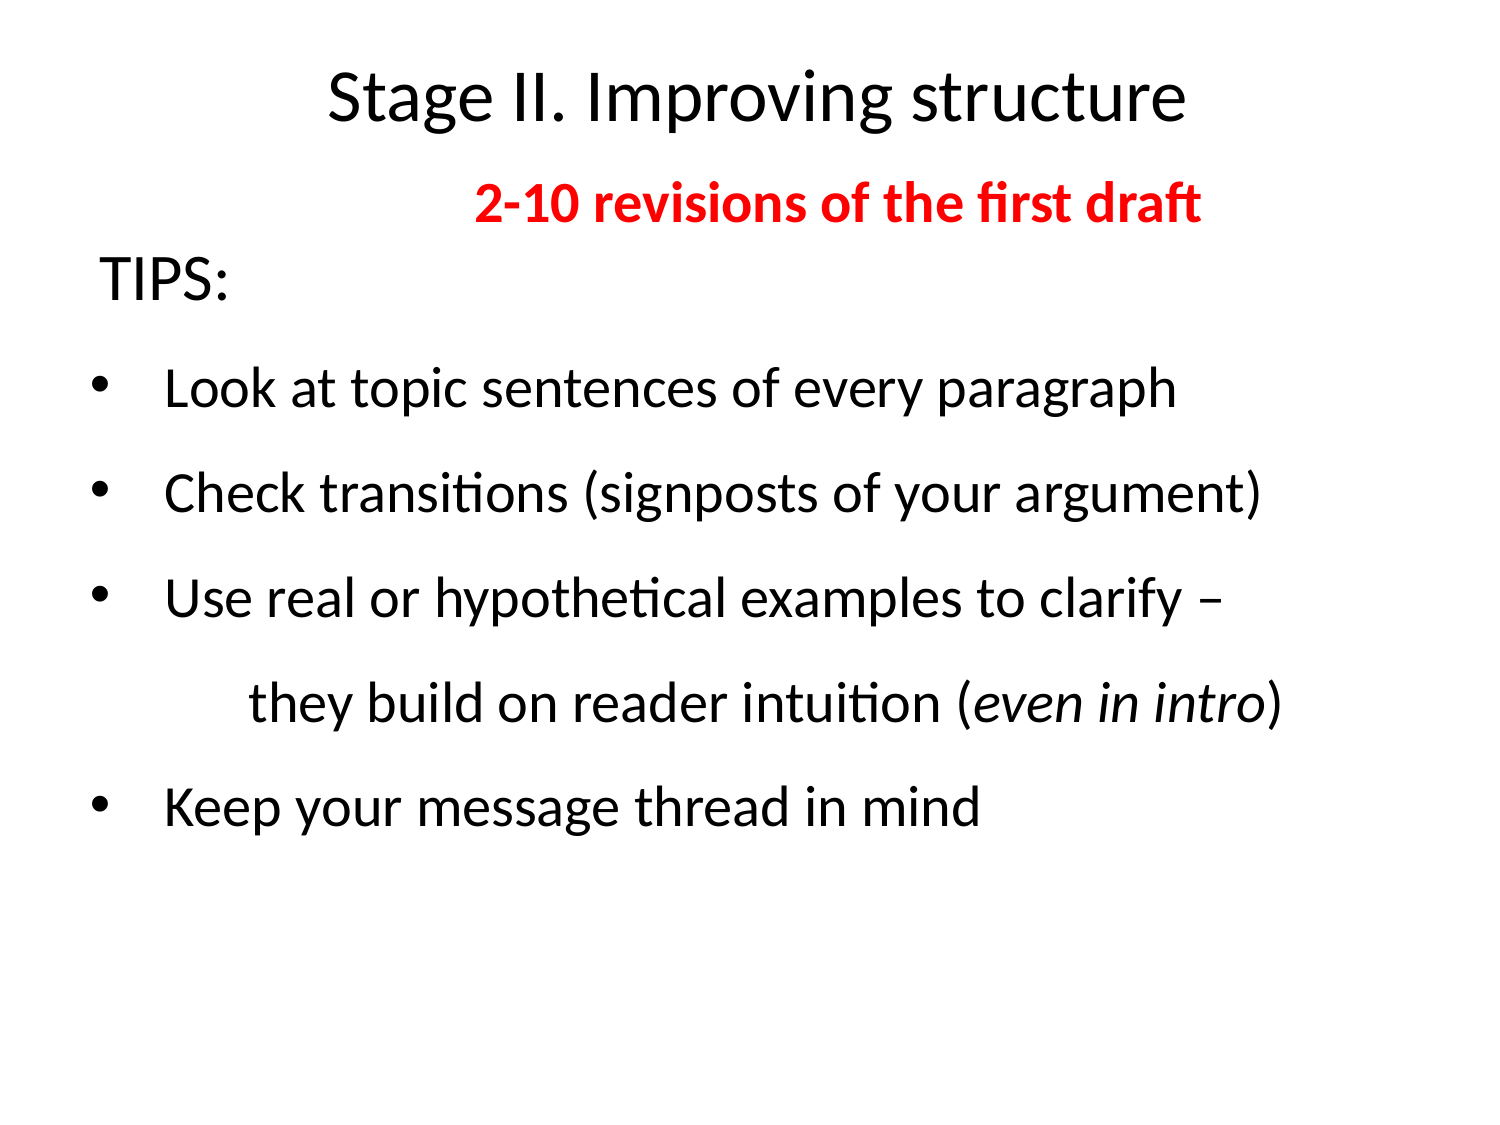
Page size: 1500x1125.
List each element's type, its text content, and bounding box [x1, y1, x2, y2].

text_box Stage II. Improving structure 2-10 revisions of the first draft TIPS: Look at topic sentences of every paragraph Check transitions (signposts of your argument) Use real or hypothetical examples to clarify – they build on reader intuition (even in intro) Keep your message thread in mind [0, 39, 1500, 1125]
